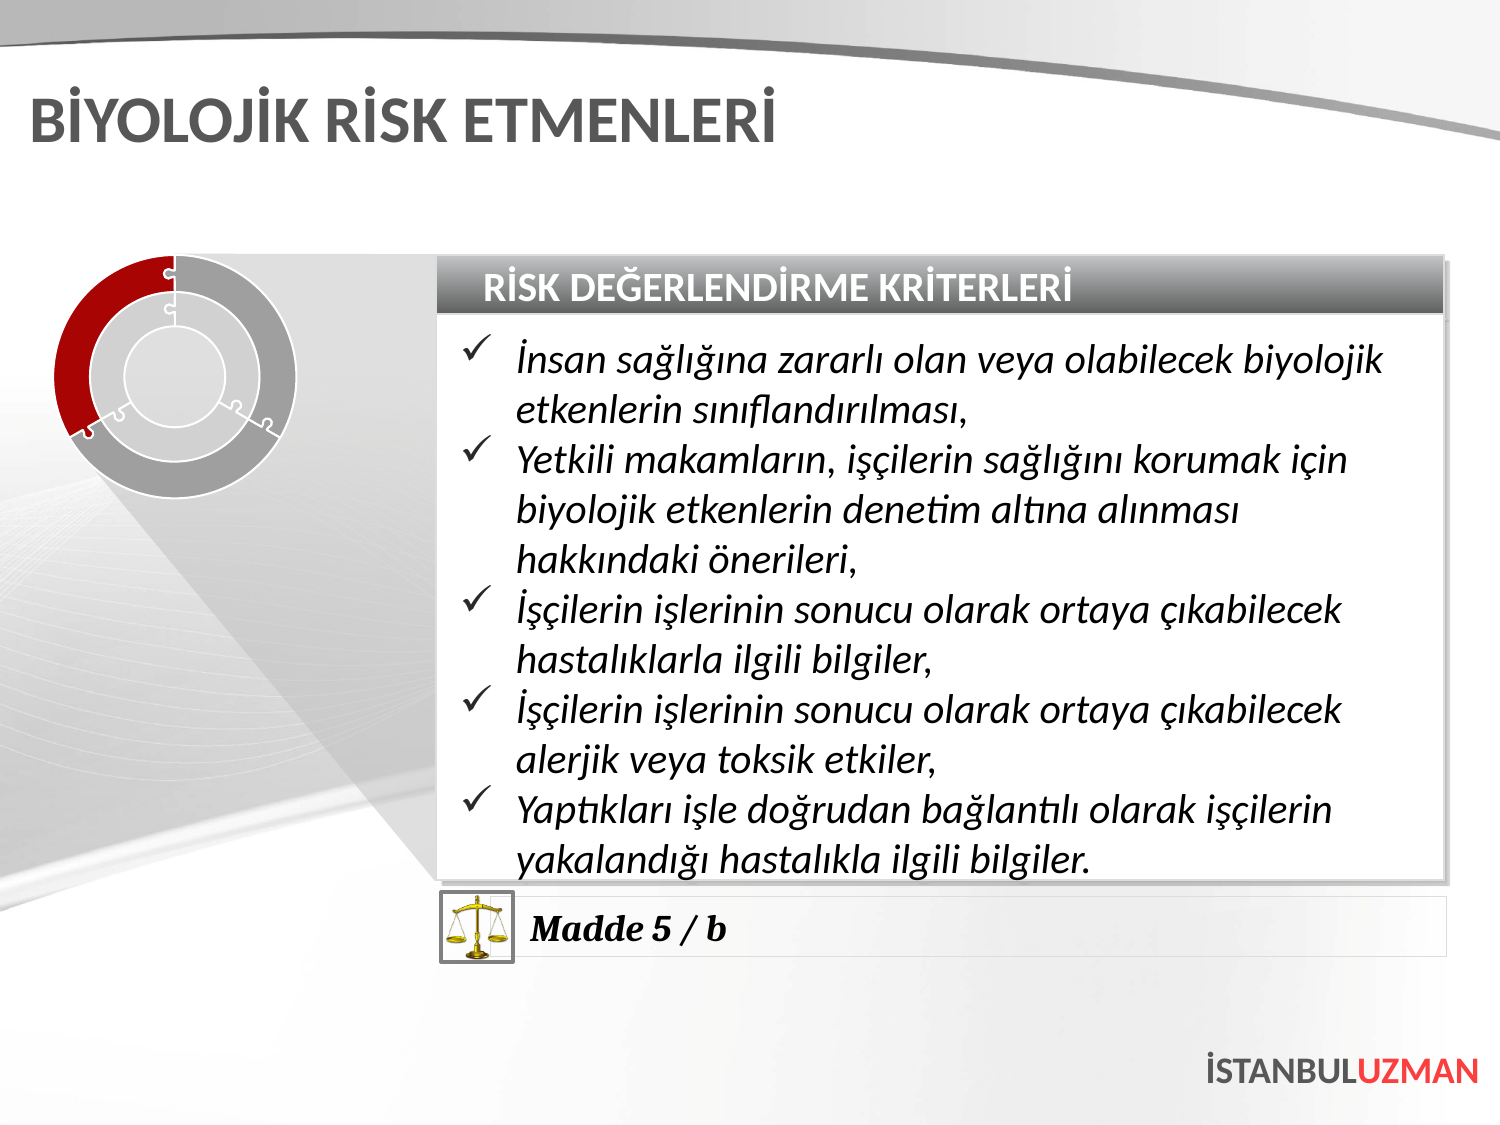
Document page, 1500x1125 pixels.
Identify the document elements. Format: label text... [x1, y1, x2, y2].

text_box RİSK DEĞERLENDİRME KRİTERLERİ [435, 255, 1444, 314]
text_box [52, 254, 297, 499]
picture [0, 0, 1500, 1125]
text_box İSTANBULUZMAN [1133, 1046, 1480, 1125]
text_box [442, 893, 1448, 961]
text_box [125, 253, 436, 882]
text_box İnsan sağlığına zararlı olan veya olabilecek biyolojik etkenlerin sınıflandırılması, Yetkili makamların, işçilerin sağlığını korumak için biyolojik etkenlerin denetim altına alınması hakkındaki önerileri, İşçilerin işlerinin sonucu olarak ortaya çıkabilecek hastalıklarla ilgili bilgiler, İşçilerin işlerinin sonucu olarak ortaya çıkabilecek alerjik veya toksik etkiler, Yaptıkları işle doğrudan bağlantılı olarak işçilerin yakalandığı hastalıkla ilgili bilgiler. [435, 314, 1444, 881]
text_box BİYOLOJİK RİSK ETMENLERİ [29, 67, 1492, 174]
